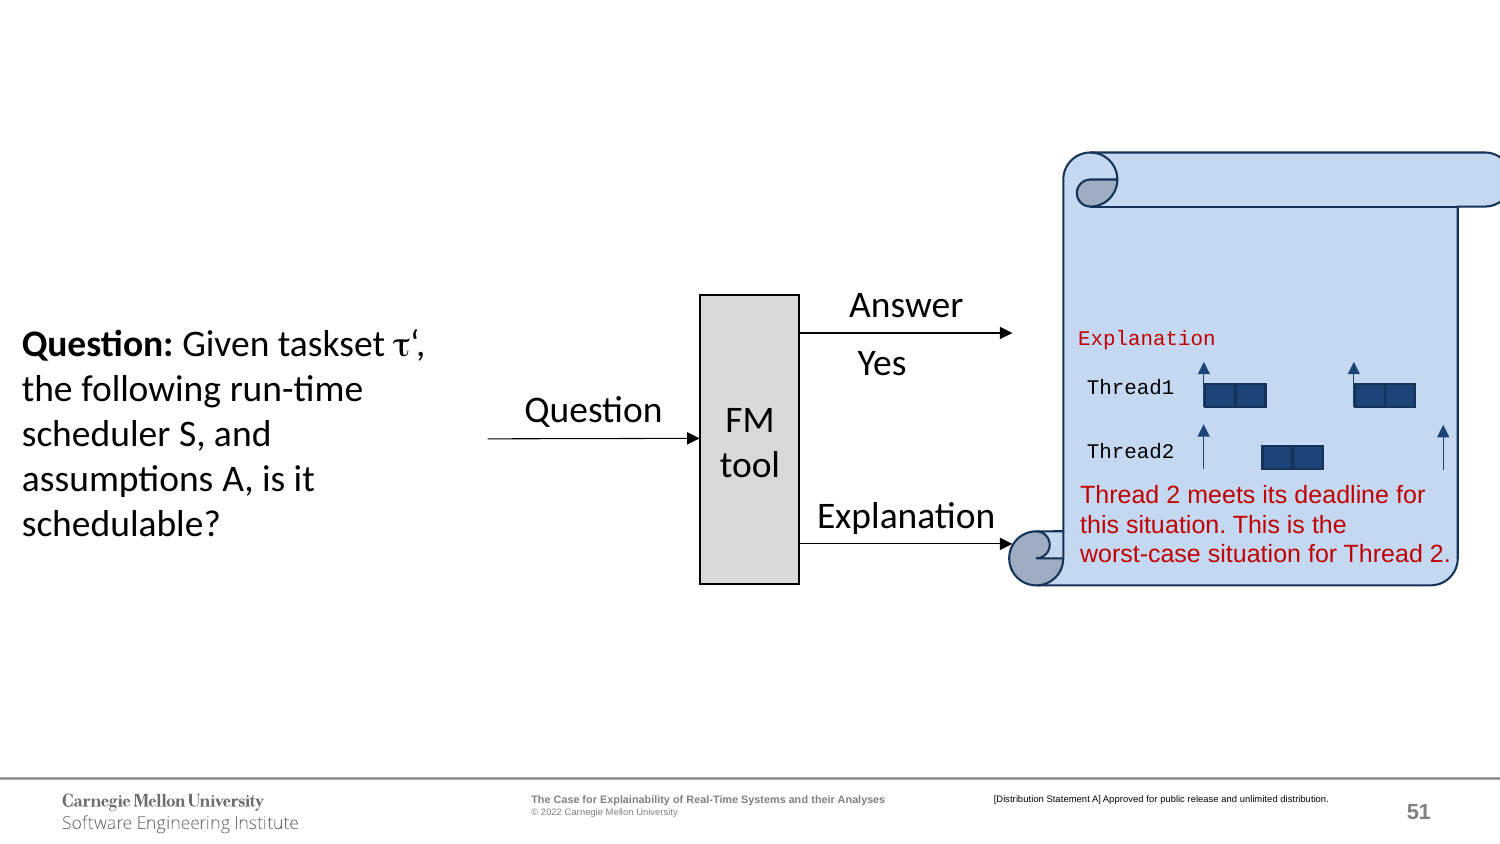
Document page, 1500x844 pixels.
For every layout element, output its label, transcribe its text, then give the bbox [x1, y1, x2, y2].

text_box FM tool [699, 294, 800, 585]
text_box [1235, 383, 1267, 408]
text_box Thread1 [1086, 373, 1175, 399]
text_box Answer [800, 272, 1013, 332]
text_box [1354, 383, 1384, 408]
text_box Question: Given taskset t‘, the following run-time scheduler S, and assumptions A, is it schedulable? [7, 311, 466, 552]
text_box [1204, 383, 1235, 408]
text_box [1292, 445, 1324, 470]
text_box Thread2 [1086, 438, 1175, 464]
text_box Explanation [1008, 151, 1500, 587]
text_box [1384, 383, 1416, 408]
text_box Question [487, 377, 700, 438]
text_box Thread 2 meets its deadline for this situation. This is the worst-case situation for Thread 2. [1080, 478, 1453, 568]
text_box Explanation [800, 483, 1013, 543]
text_box [1261, 445, 1292, 470]
text_box Yes [843, 334, 934, 391]
